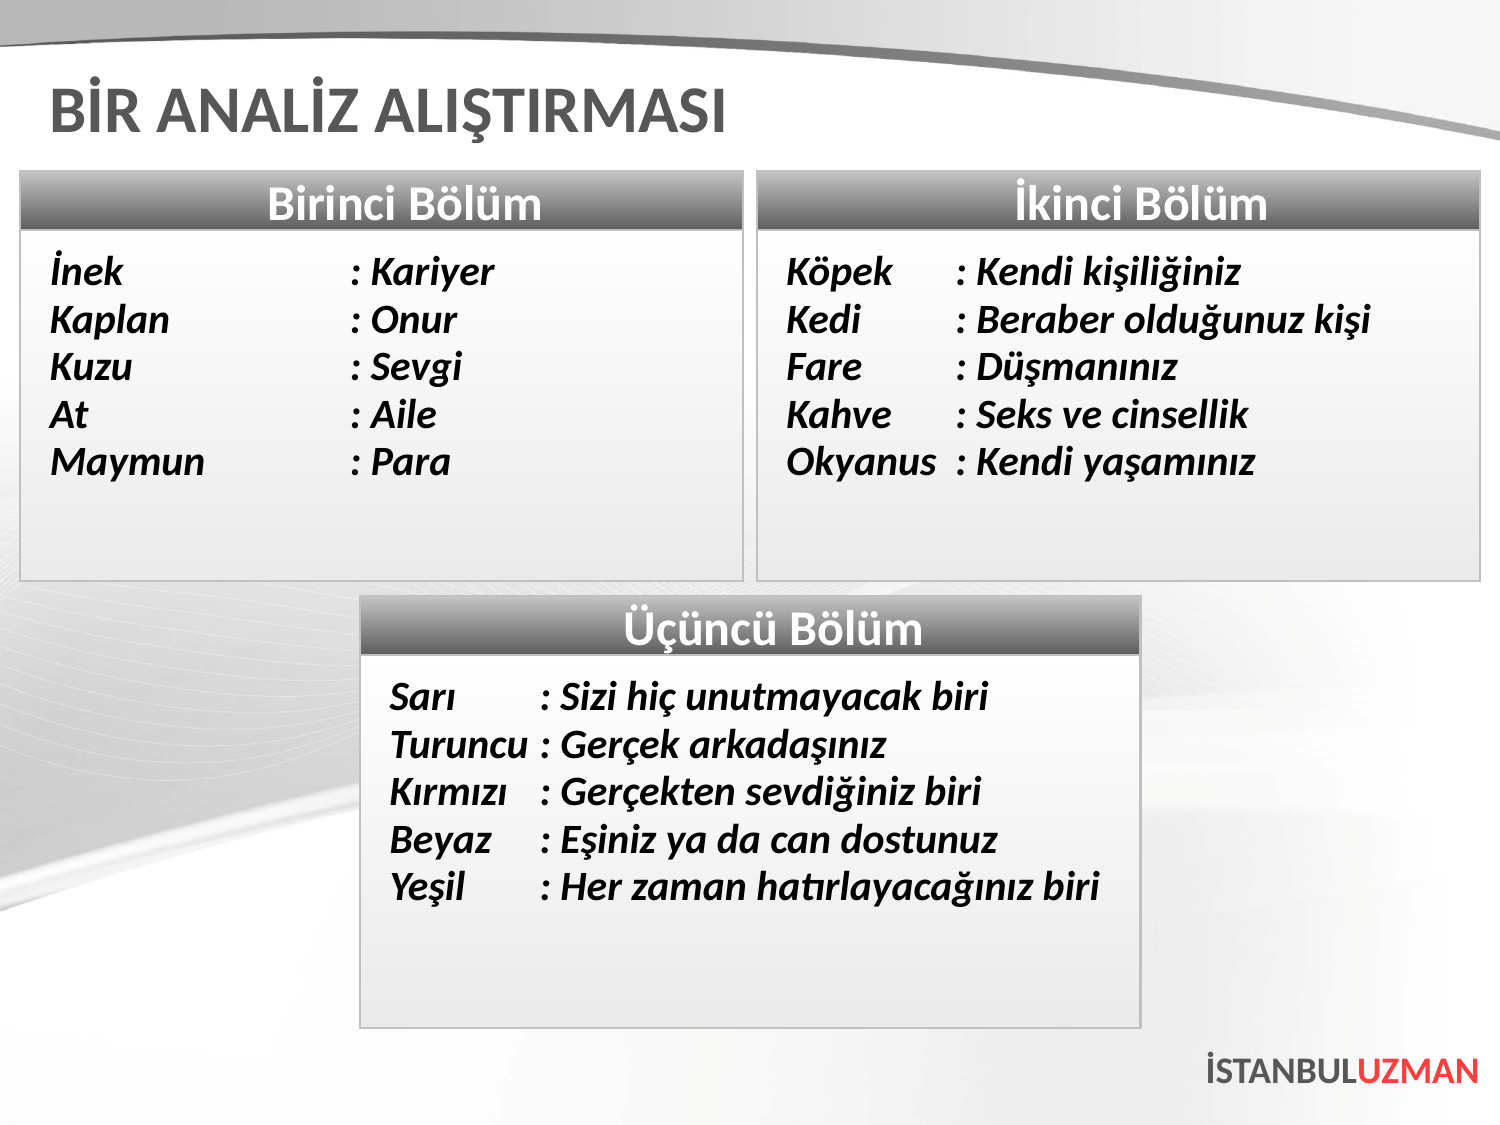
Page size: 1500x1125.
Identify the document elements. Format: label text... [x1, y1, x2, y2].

text_box Birinci Bölüm [20, 170, 743, 229]
text_box İSTANBULUZMAN [1133, 1046, 1480, 1125]
text_box İkinci Bölüm [757, 170, 1480, 229]
picture [0, 0, 1500, 1125]
text_box Köpek : Kendi kişiliğiniz Kedi : Beraber olduğunuz kişi Fare : Düşmanınız Kahve : Seks ve cinsellik Okyanus : Kendi yaşamınız [757, 229, 1480, 582]
text_box Sarı : Sizi hiç unutmayacak biri Turuncu : Gerçek arkadaşınız Kırmızı : Gerçekten sevdiğiniz biri Beyaz : Eşiniz ya da can dostunuz Yeşil : Her zaman hatırlayacağınız biri [360, 654, 1141, 1029]
text_box BİR ANALİZ ALIŞTIRMASI [49, 67, 1447, 174]
text_box İnek : Kariyer Kaplan : Onur Kuzu : Sevgi At : Aile Maymun : Para [20, 229, 743, 582]
text_box Üçüncü Bölüm [360, 595, 1141, 654]
